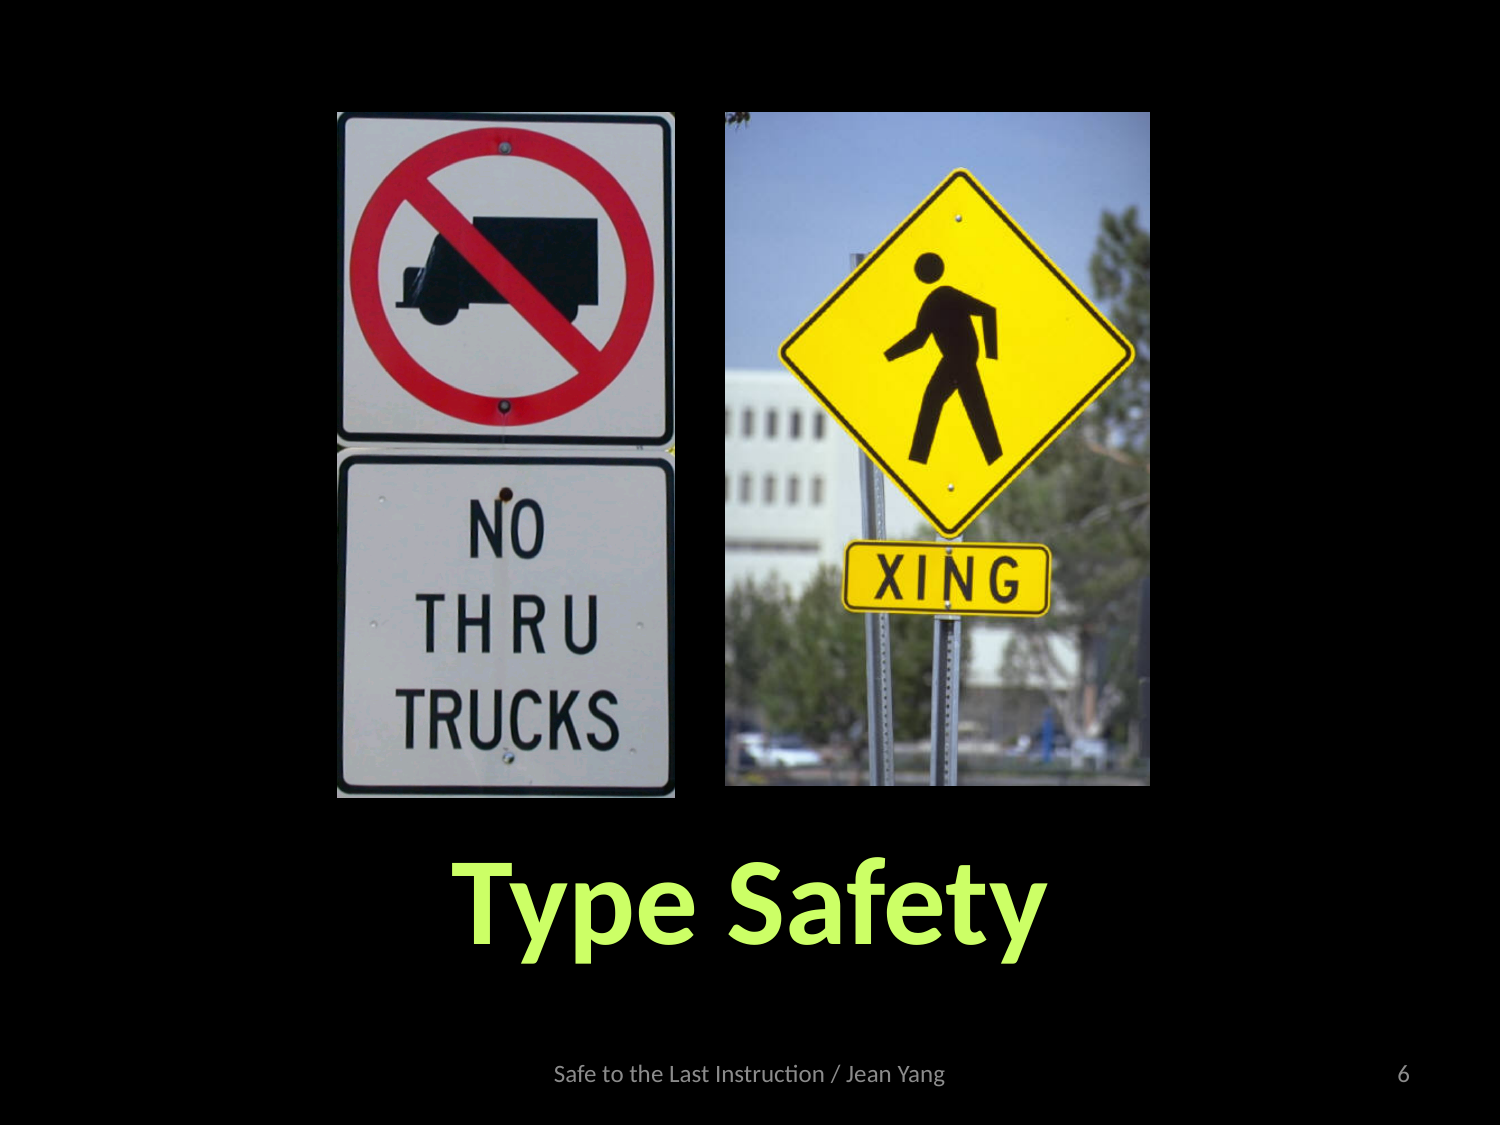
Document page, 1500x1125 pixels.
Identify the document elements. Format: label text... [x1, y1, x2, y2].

picture [724, 112, 1151, 786]
footer Safe to the Last Instruction / Jean Yang [512, 1042, 988, 1103]
text_box Type Safety [312, 812, 1188, 978]
slide_number 6 [1074, 1042, 1425, 1103]
picture [337, 112, 676, 798]
